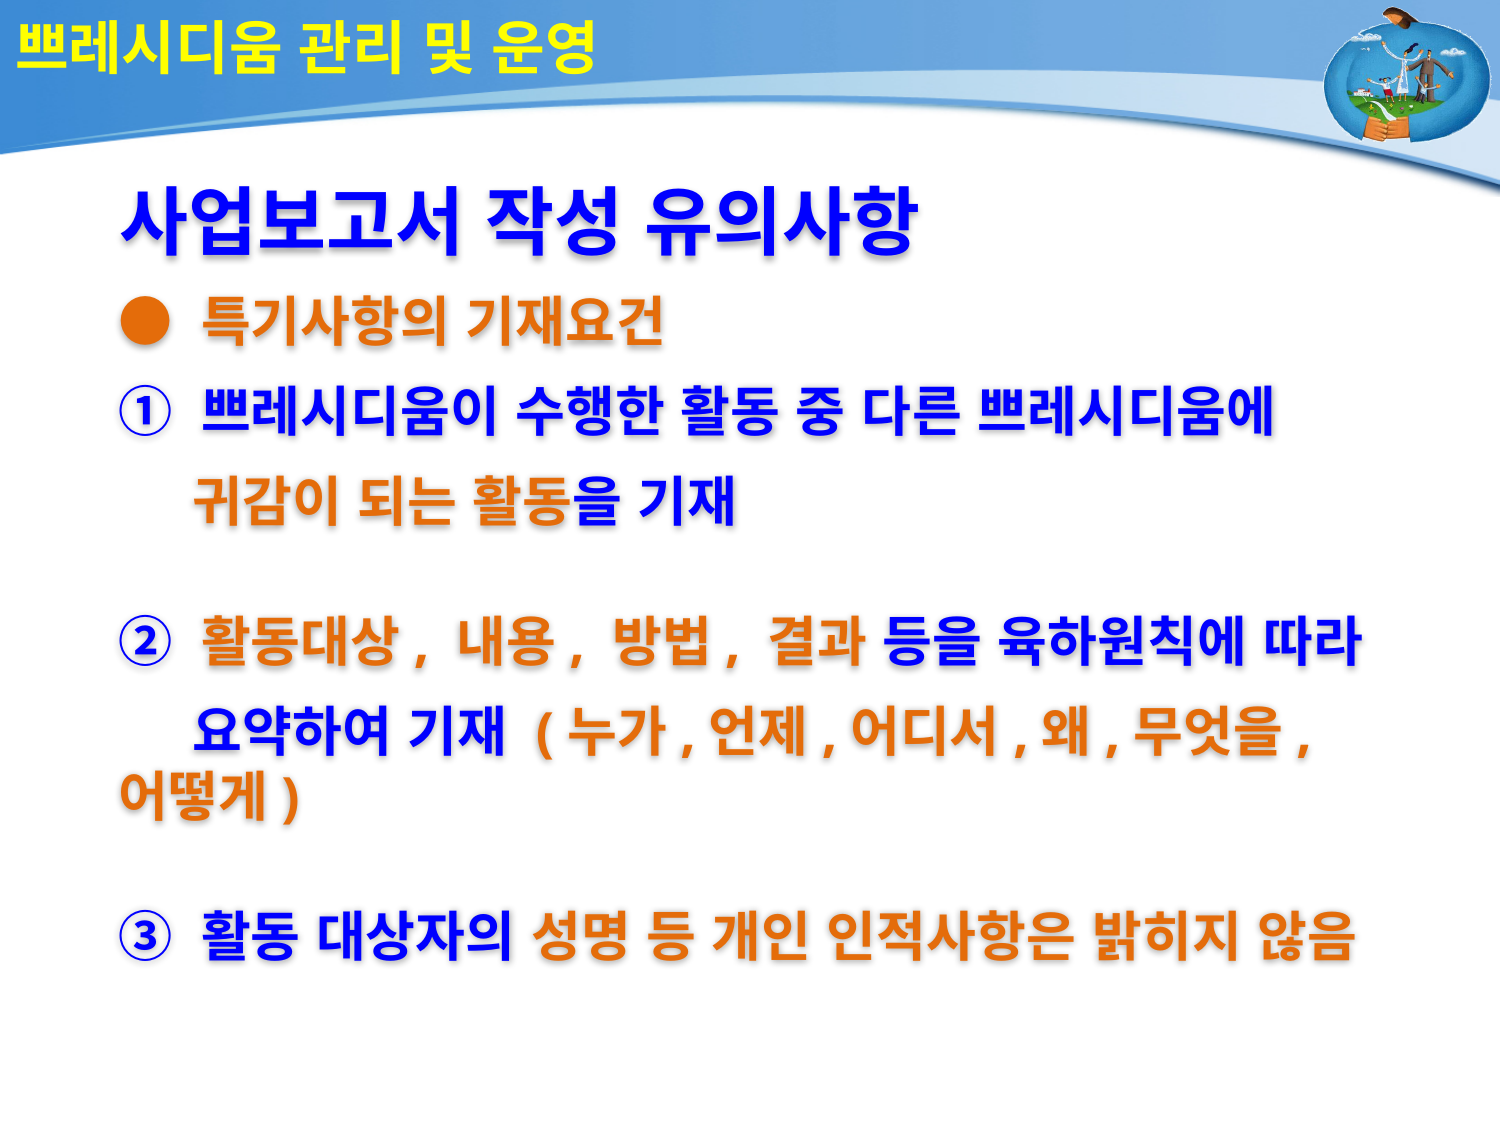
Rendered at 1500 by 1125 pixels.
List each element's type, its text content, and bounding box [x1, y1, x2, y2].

text_box 사업보고서 작성 유의사항 [100, 172, 1069, 268]
title 쁘레시디움 관리 및 운영 [0, 0, 1351, 93]
text_box ● 특기사항의 기재요건 ① 쁘레시디움이 수행한 활동 중 다른 쁘레시디움에 귀감이 되는 활동을 기재 ② 활동대상, 내용, 방법, 결과 등을 육하원칙에 따라 요약하여 기재 (누가,언제,어디서,왜,무엇을,어떻게) ③ 활동 대상자의 성명 등 개인 인적사항은 밝히지 않음 [100, 290, 1483, 965]
picture [0, 0, 1500, 197]
